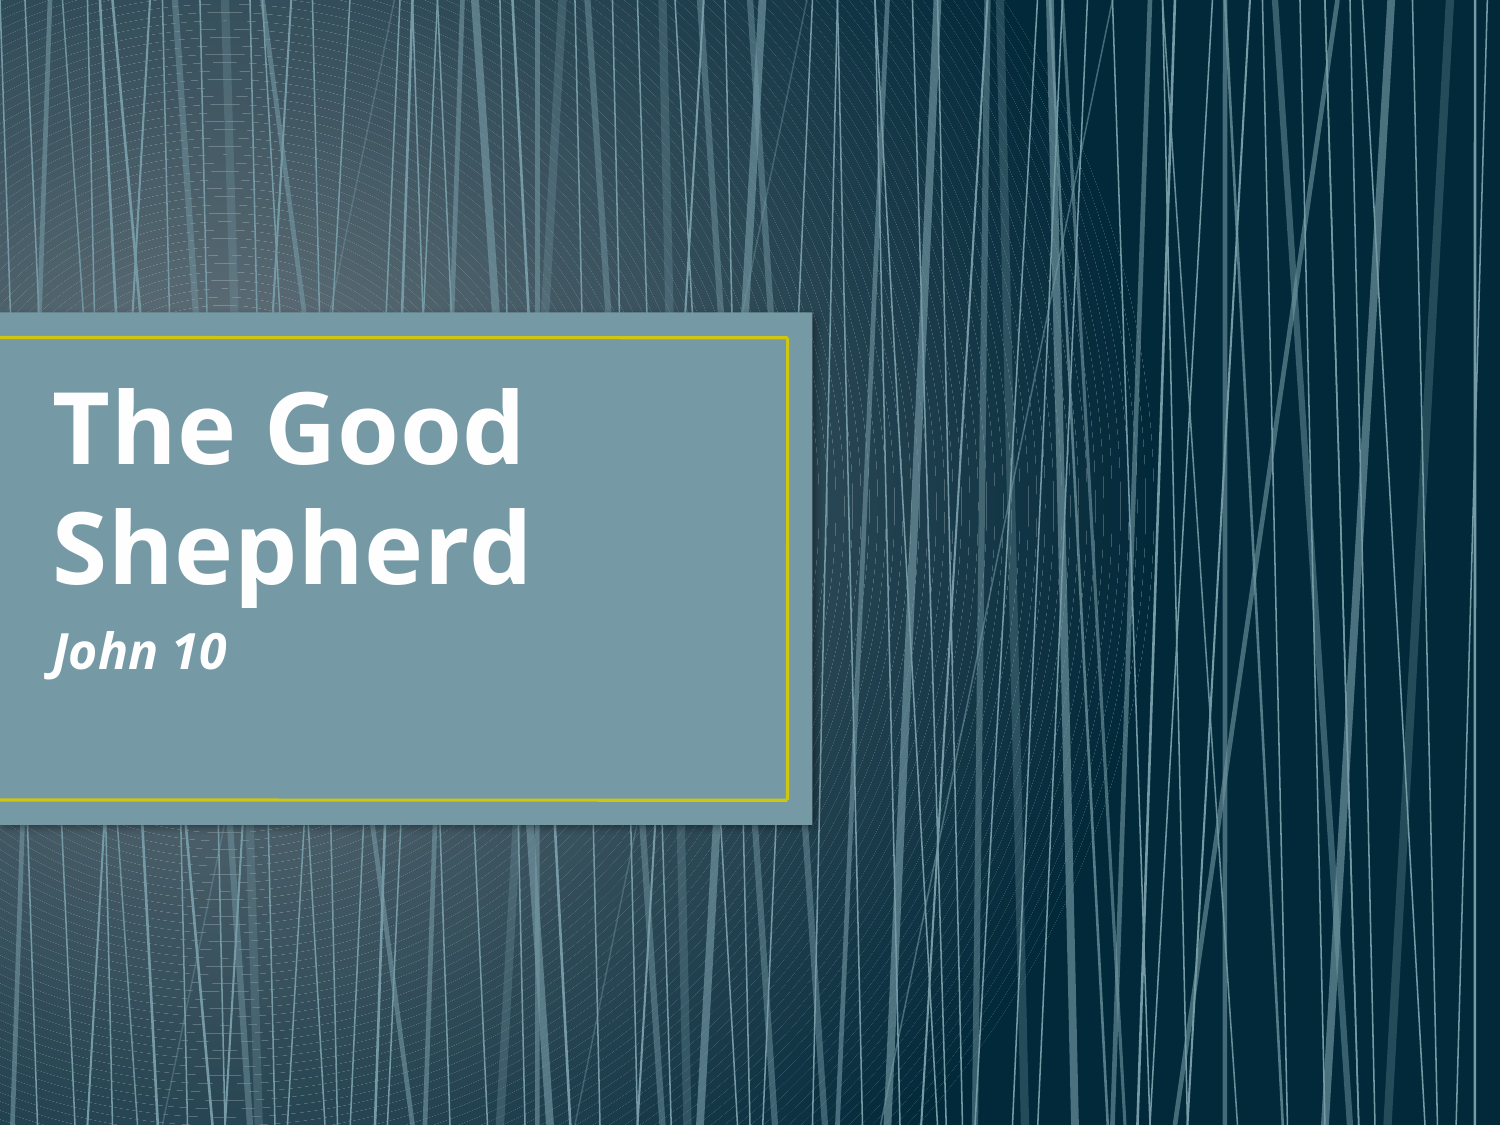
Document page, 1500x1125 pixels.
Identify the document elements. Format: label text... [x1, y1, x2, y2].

subtitle John 10 [37, 612, 763, 788]
title The Good Shepherd [37, 349, 763, 612]
